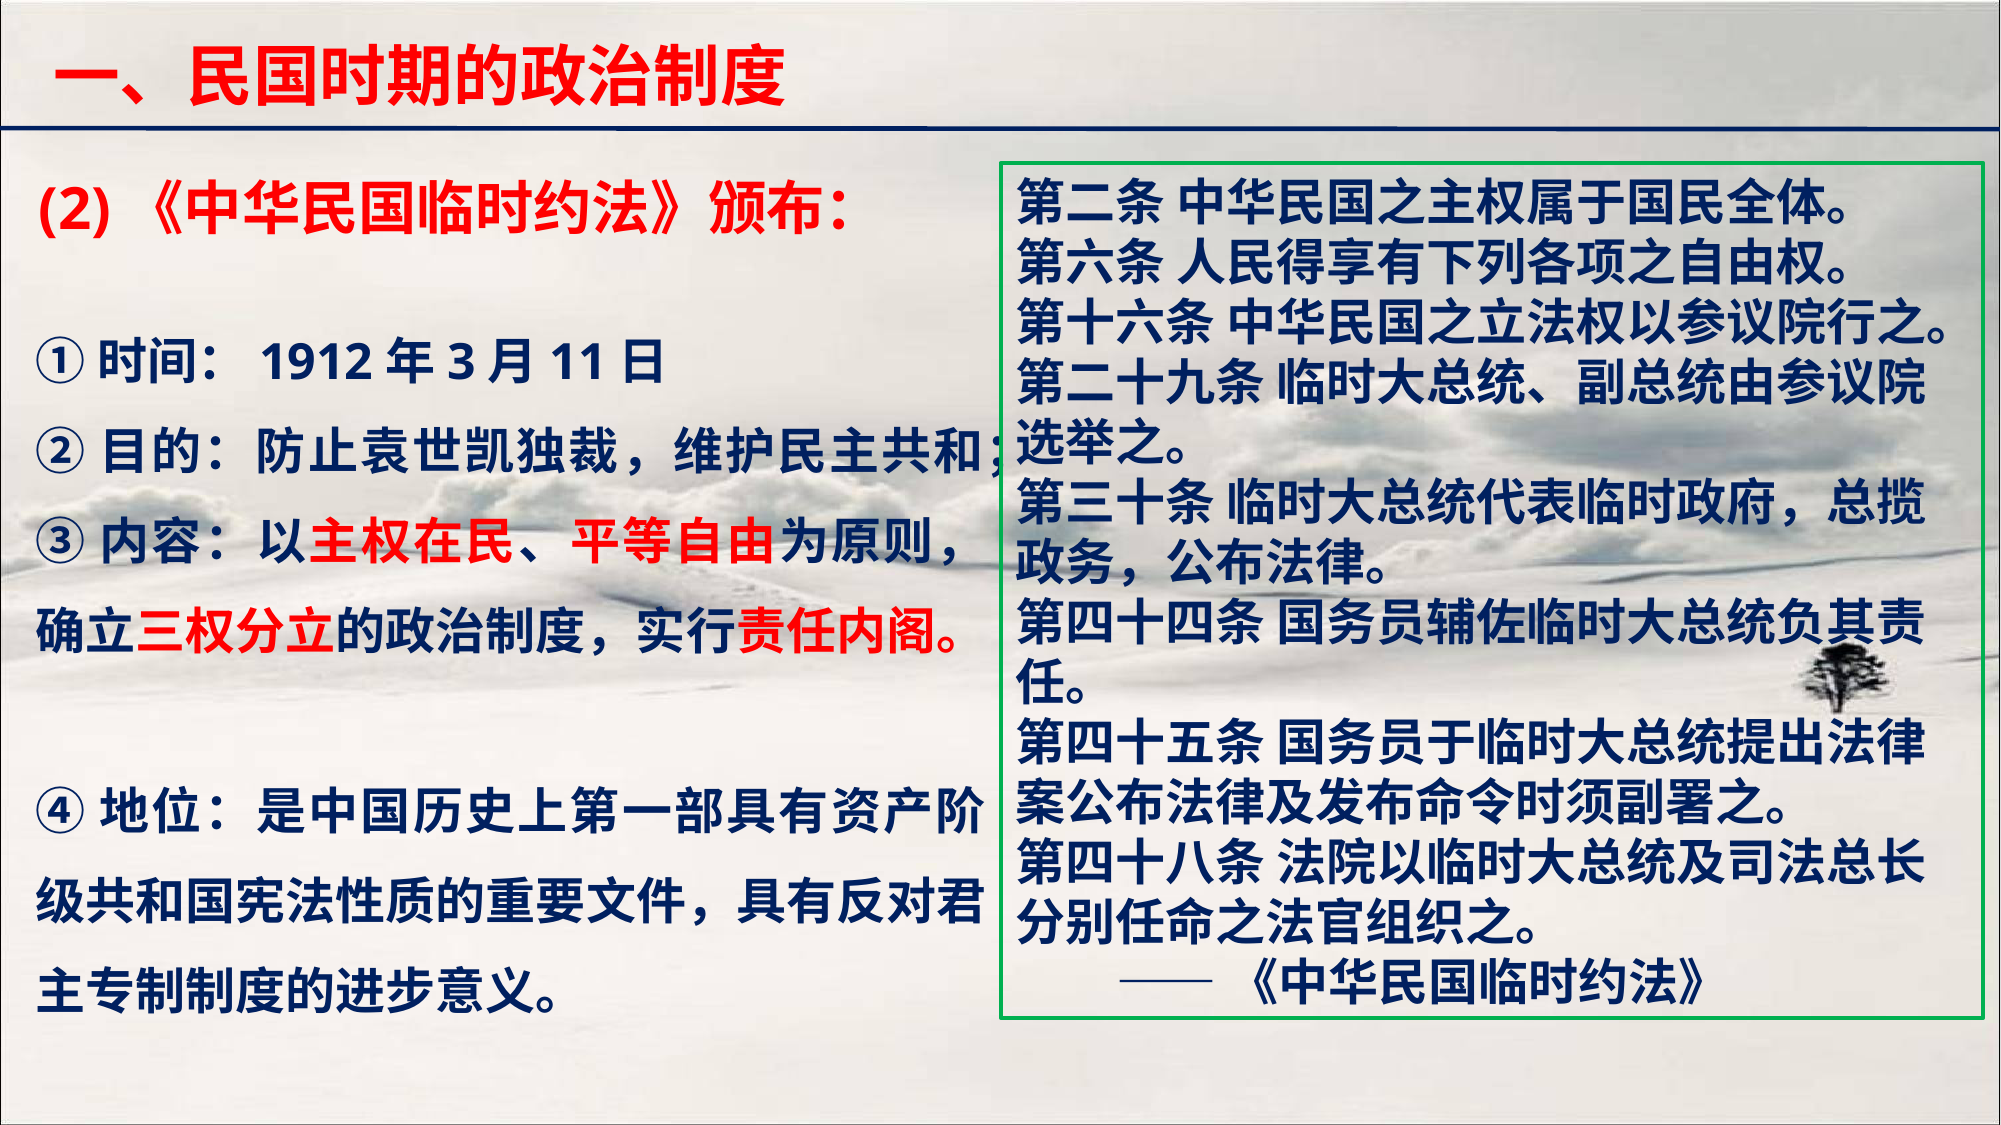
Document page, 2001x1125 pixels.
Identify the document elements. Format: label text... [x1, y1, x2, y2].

text_box 第二条 中华民国之主权属于国民全体。 第六条 人民得享有下列各项之自由权。 第十六条 中华民国之立法权以参议院行之。 第二十九条 临时大总统、副总统由参议院选举之。 第三十条 临时大总统代表临时政府，总揽政务，公布法律。 第四十四条 国务员辅佐临时大总统负其责任。 第四十五条 国务员于临时大总统提出法律案公布法律及发布命令时须副署之。 第四十八条 法院以临时大总统及司法总长分别任命之法官组织之。 ——《中华民国临时约法》 [1000, 162, 1984, 1018]
text_box ①时间：1912年3月11日 ②目的：防止袁世凯独裁，维护民主共和； ③内容：以主权在民、平等自由为原则，确立三权分立的政治制度，实行责任内阁。 ④地位：是中国历史上第一部具有资产阶级共和国宪法性质的重要文件，具有反对君主专制制度的进步意义。 [20, 292, 1001, 1028]
text_box 一、民国时期的政治制度 [38, 26, 803, 121]
text_box (2)《中华民国临时约法》颁布： [24, 163, 906, 249]
picture [0, 0, 2001, 1125]
